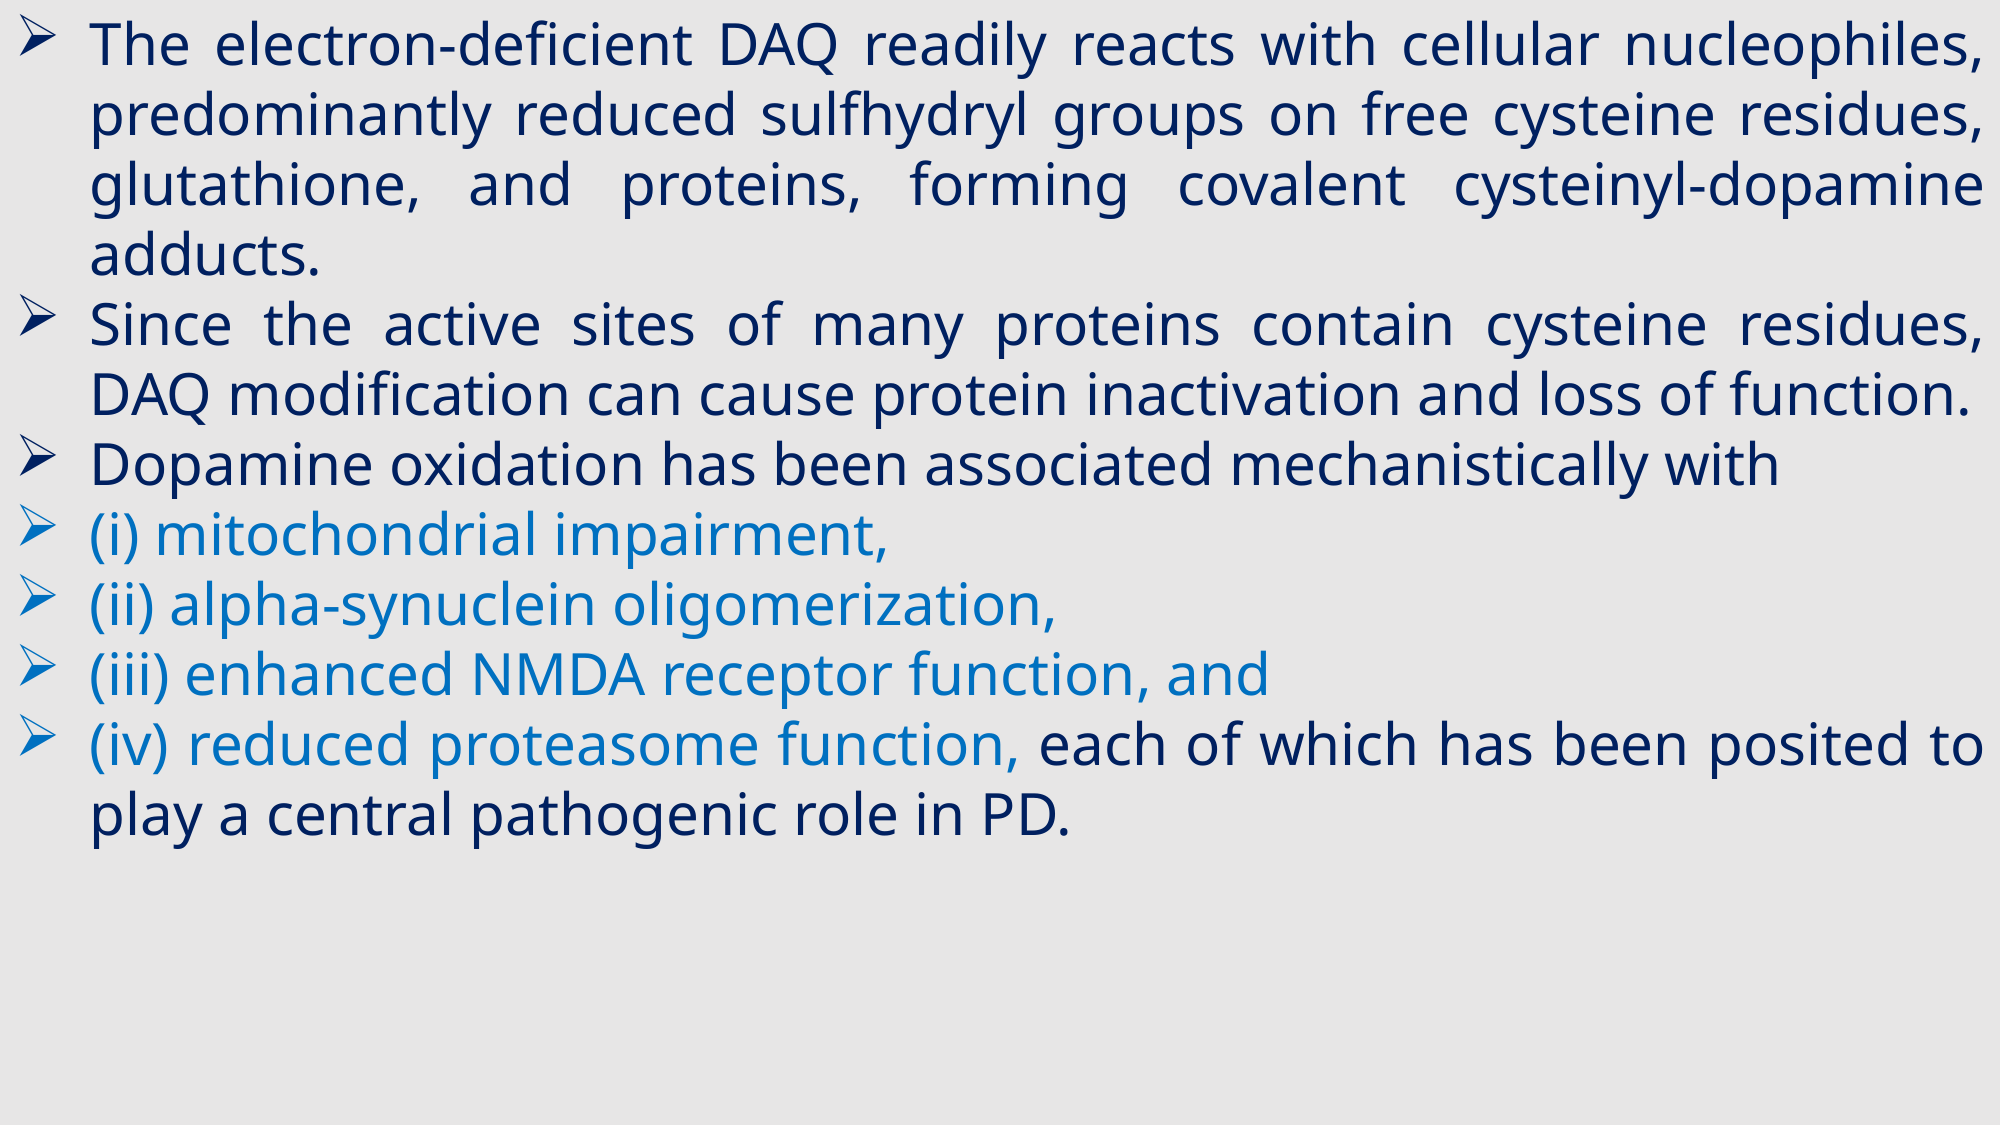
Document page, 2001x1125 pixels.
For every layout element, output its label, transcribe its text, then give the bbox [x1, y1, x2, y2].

text_box The electron-deficient DAQ readily reacts with cellular nucleophiles, predominantly reduced sulfhydryl groups on free cysteine residues, glutathione, and proteins, forming covalent cysteinyl-dopamine adducts. Since the active sites of many proteins contain cysteine residues, DAQ modification can cause protein inactivation and loss of function. Dopamine oxidation has been associated mechanistically with (i) mitochondrial impairment, (ii) alpha-synuclein oligomerization, (iii) enhanced NMDA receptor function, and (iv) reduced proteasome function, each of which has been posited to play a central pathogenic role in PD. [0, 0, 2000, 855]
